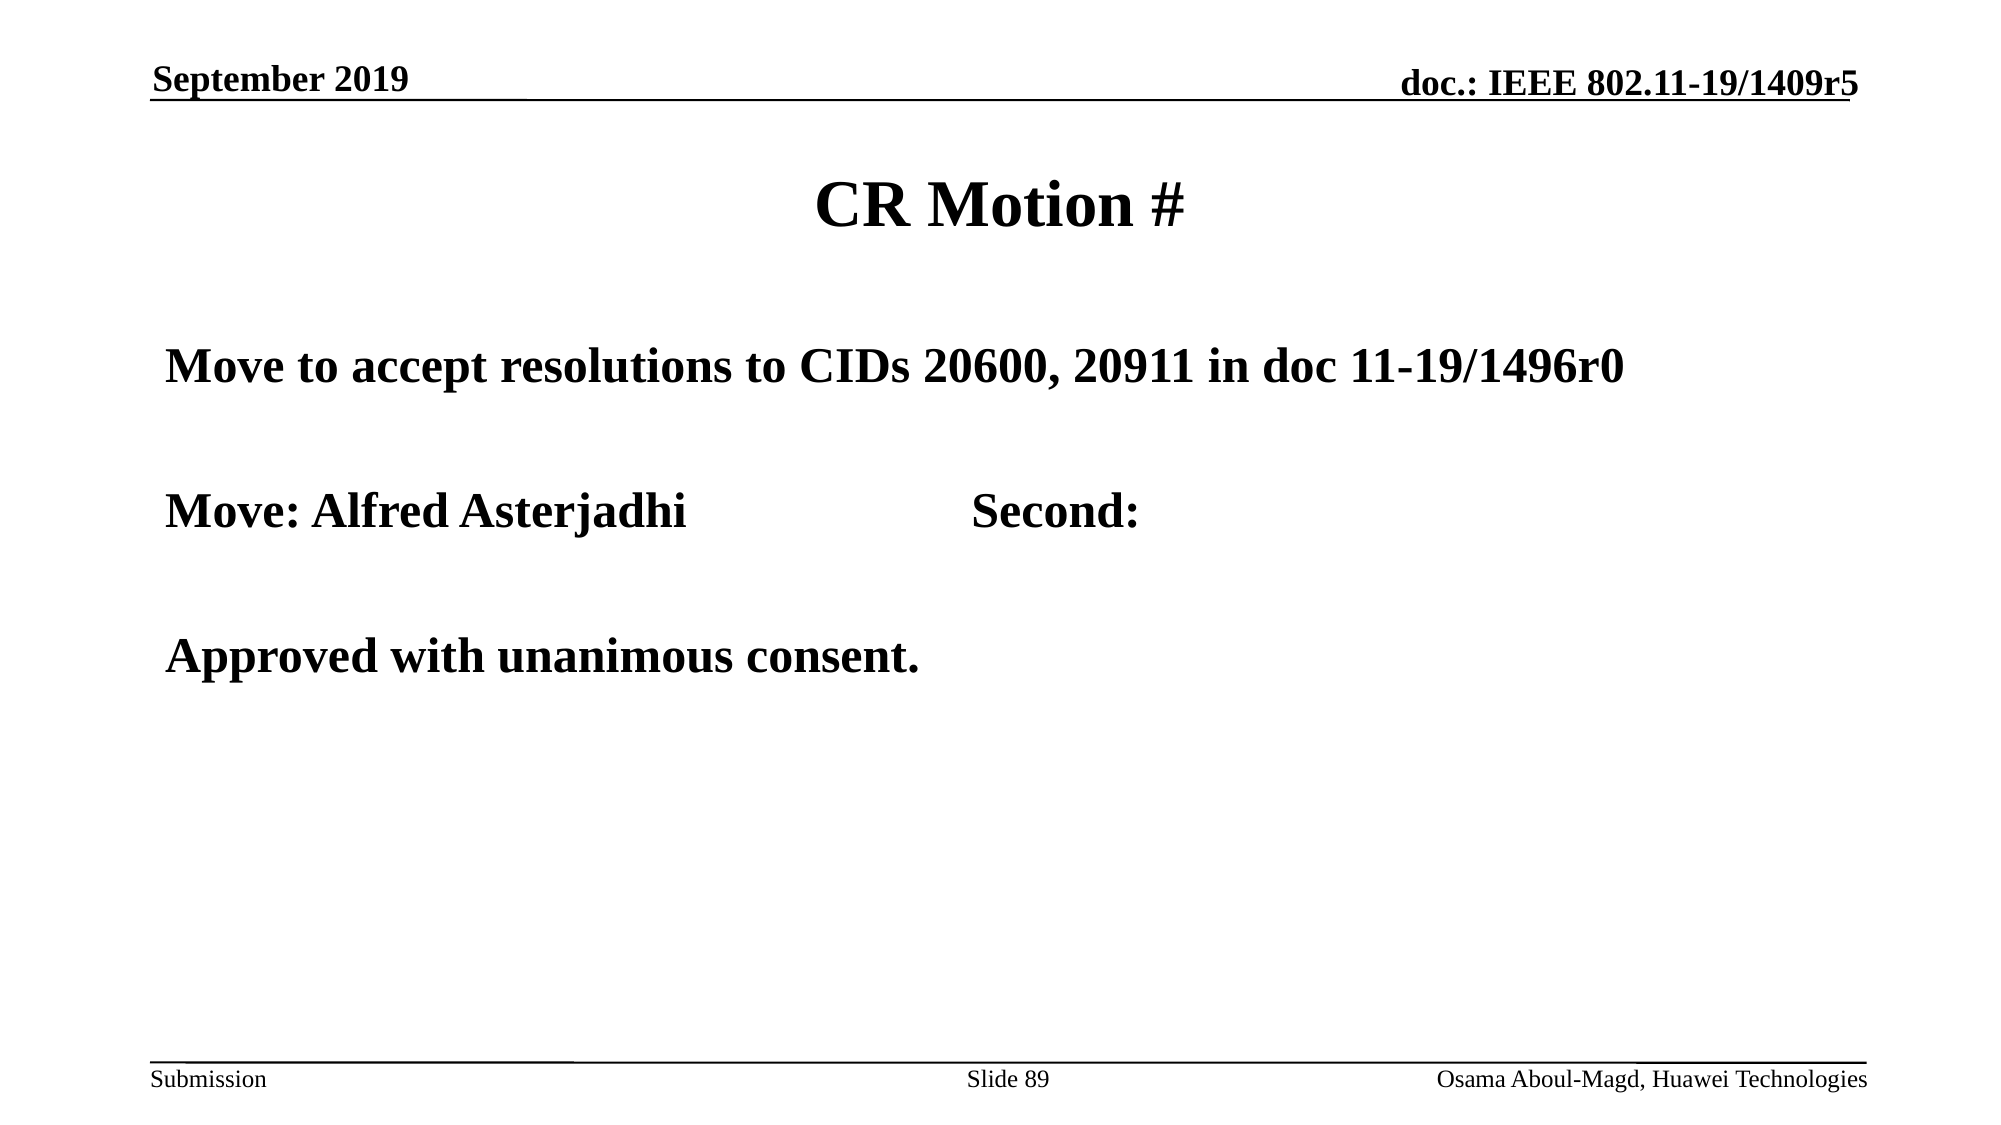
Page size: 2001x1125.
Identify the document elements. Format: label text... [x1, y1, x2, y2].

slide_number Slide 89 [950, 1061, 1067, 1123]
list Move to accept resolutions to CIDs 20600, 20911 in doc 11-19/1496r0 Move: Alfred Asterjadhi Second: Approved with unanimous consent. [149, 324, 1850, 1000]
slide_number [152, 54, 563, 100]
title CR Motion # [149, 112, 1850, 288]
footer Osama Aboul-Magd, Huawei Technologies [1171, 1061, 1869, 1093]
